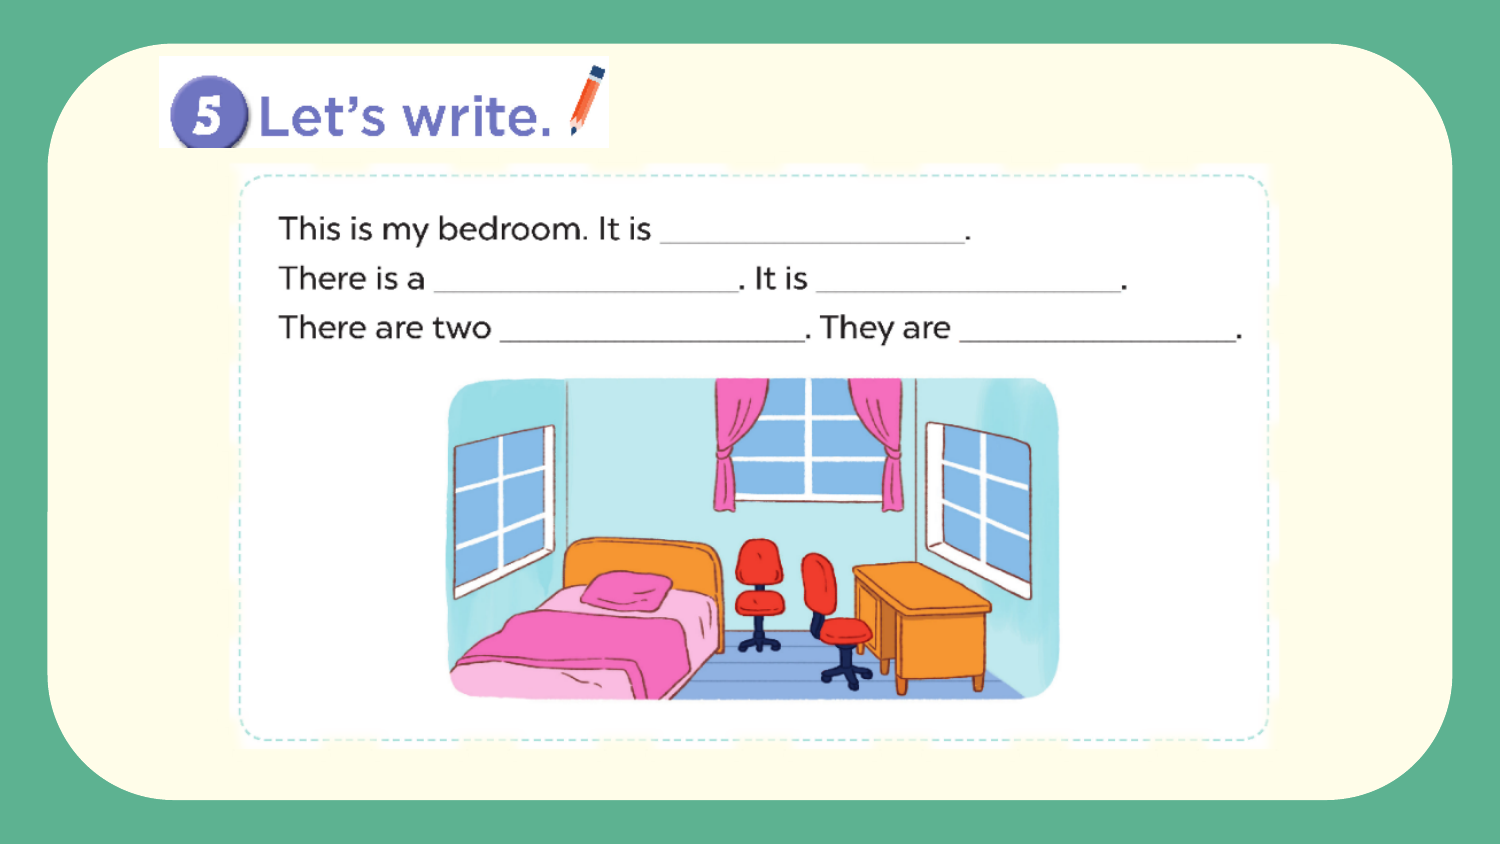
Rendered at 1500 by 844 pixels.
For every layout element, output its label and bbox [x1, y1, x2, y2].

picture [159, 56, 609, 148]
picture [228, 162, 1280, 751]
